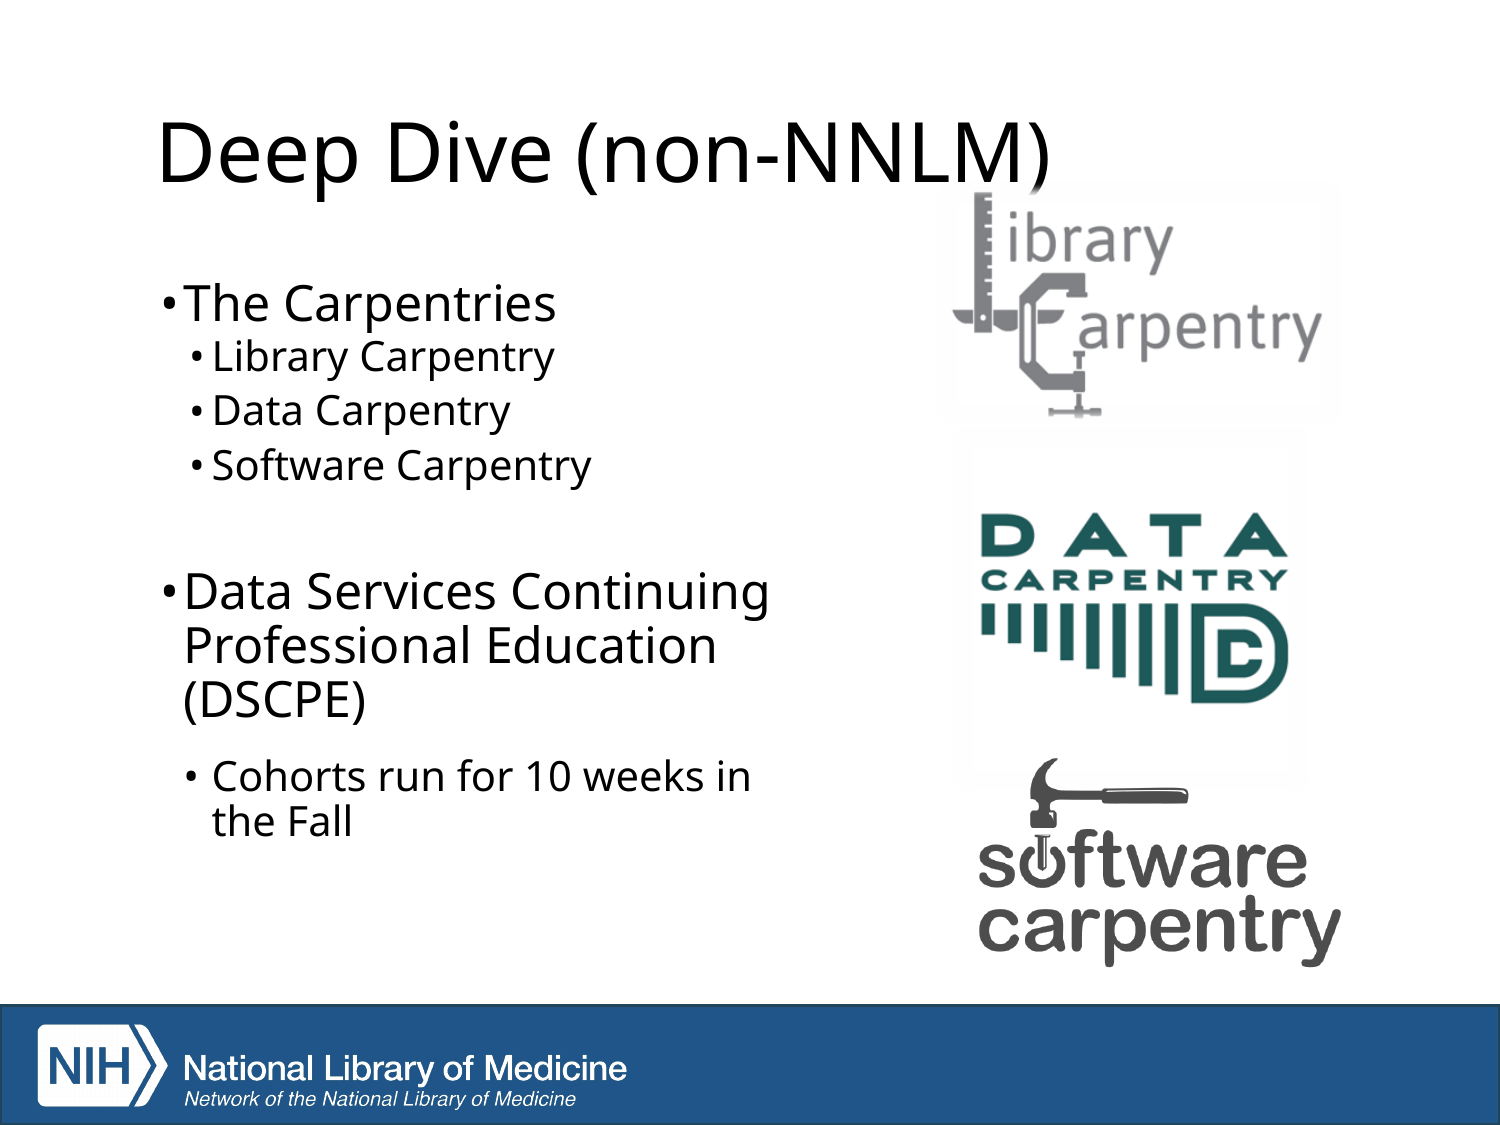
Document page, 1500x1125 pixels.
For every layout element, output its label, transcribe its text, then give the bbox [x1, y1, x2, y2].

list The Carpentries Library Carpentry Data Carpentry Software Carpentry Data Services Continuing Professional Education (DSCPE) Cohorts run for 10 weeks in the Fall [140, 270, 842, 917]
title Deep Dive (non-NNLM) [140, 99, 1343, 212]
picture [37, 1024, 627, 1119]
picture [935, 181, 1343, 984]
